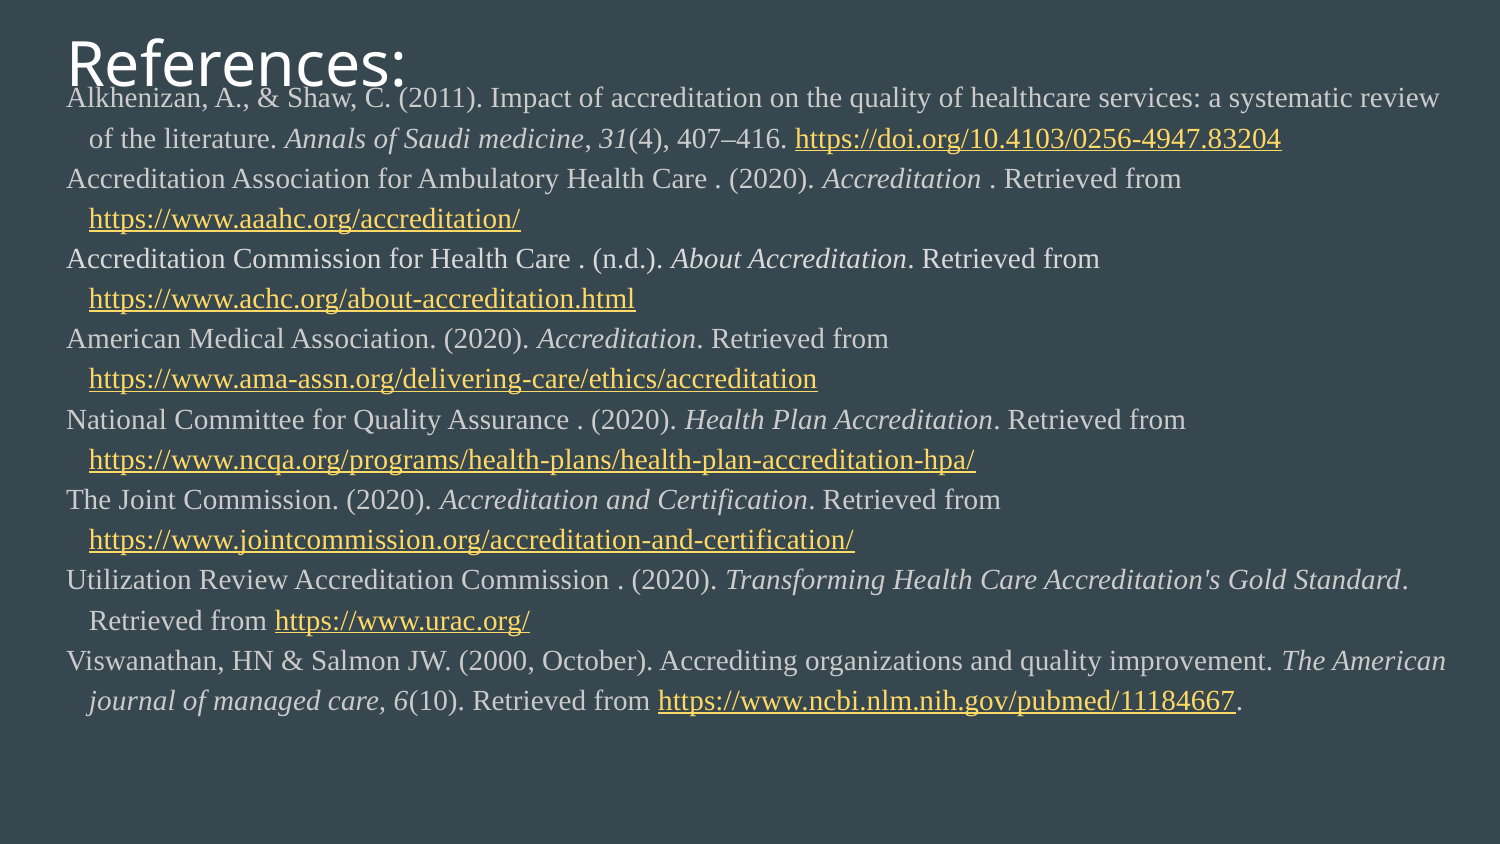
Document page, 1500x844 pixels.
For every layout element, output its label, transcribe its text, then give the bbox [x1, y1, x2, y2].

list Alkhenizan, A., & Shaw, C. (2011). Impact of accreditation on the quality of healthcare services: a systematic review of the literature. Annals of Saudi medicine, 31(4), 407–416. https://doi.org/10.4103/0256-4947.83204 Accreditation Association for Ambulatory Health Care . (2020). Accreditation . Retrieved from https://www.aaahc.org/accreditation/ Accreditation Commission for Health Care . (n.d.). About Accreditation. Retrieved from https://www.achc.org/about-accreditation.html American Medical Association. (2020). Accreditation. Retrieved from https://www.ama-assn.org/delivering-care/ethics/accreditation National Committee for Quality Assurance . (2020). Health Plan Accreditation. Retrieved from https://www.ncqa.org/programs/health-plans/health-plan-accreditation-hpa/ The Joint Commission. (2020). Accreditation and Certification. Retrieved from https://www.jointcommission.org/accreditation-and-certification/ Utilization Review Accreditation Commission . (2020). Transforming Health Care Accreditation's Gold Standard. Retrieved from https://www.urac.org/ Viswanathan, HN & Salmon JW. (2000, October). Accrediting organizations and quality improvement. The American journal of managed care, 6(10). Retrieved from https://www.ncbi.nlm.nih.gov/pubmed/11184667. [51, 58, 1481, 816]
title References: [51, 9, 1449, 58]
